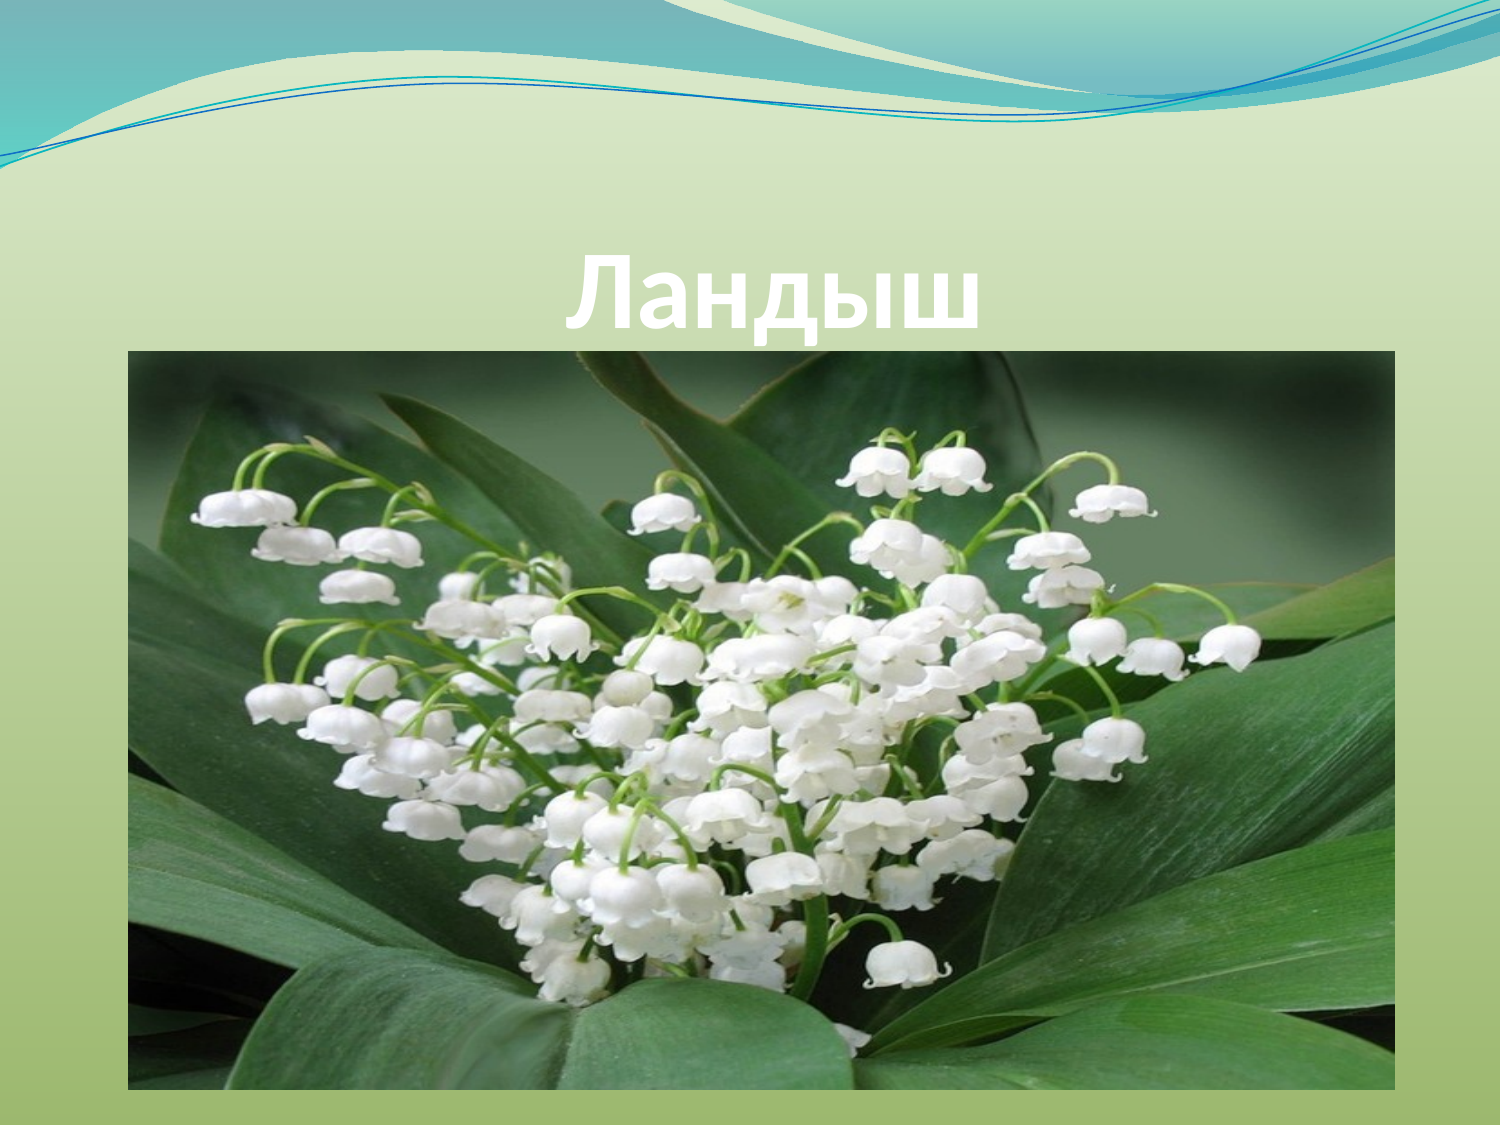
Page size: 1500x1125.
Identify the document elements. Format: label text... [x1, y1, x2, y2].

picture [128, 351, 1395, 1091]
title Ландыш [93, 70, 1457, 352]
